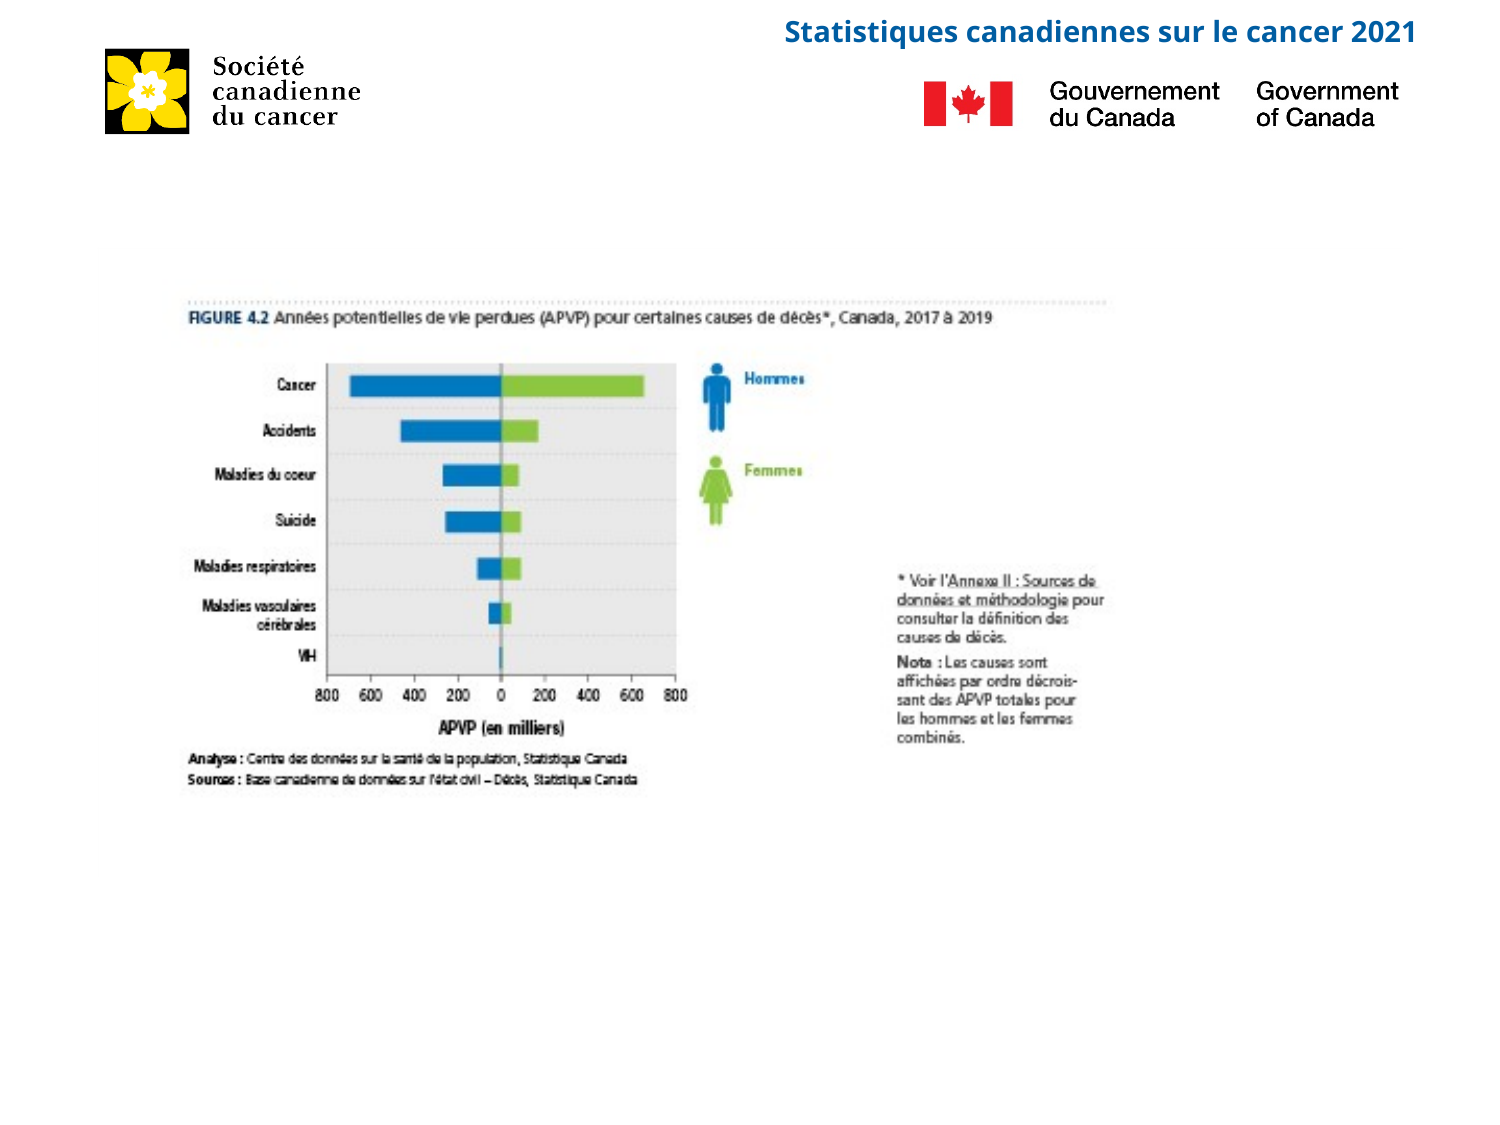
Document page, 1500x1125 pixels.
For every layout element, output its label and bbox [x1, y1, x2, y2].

picture [97, 247, 1403, 878]
picture [62, 5, 400, 176]
picture [924, 74, 1457, 133]
